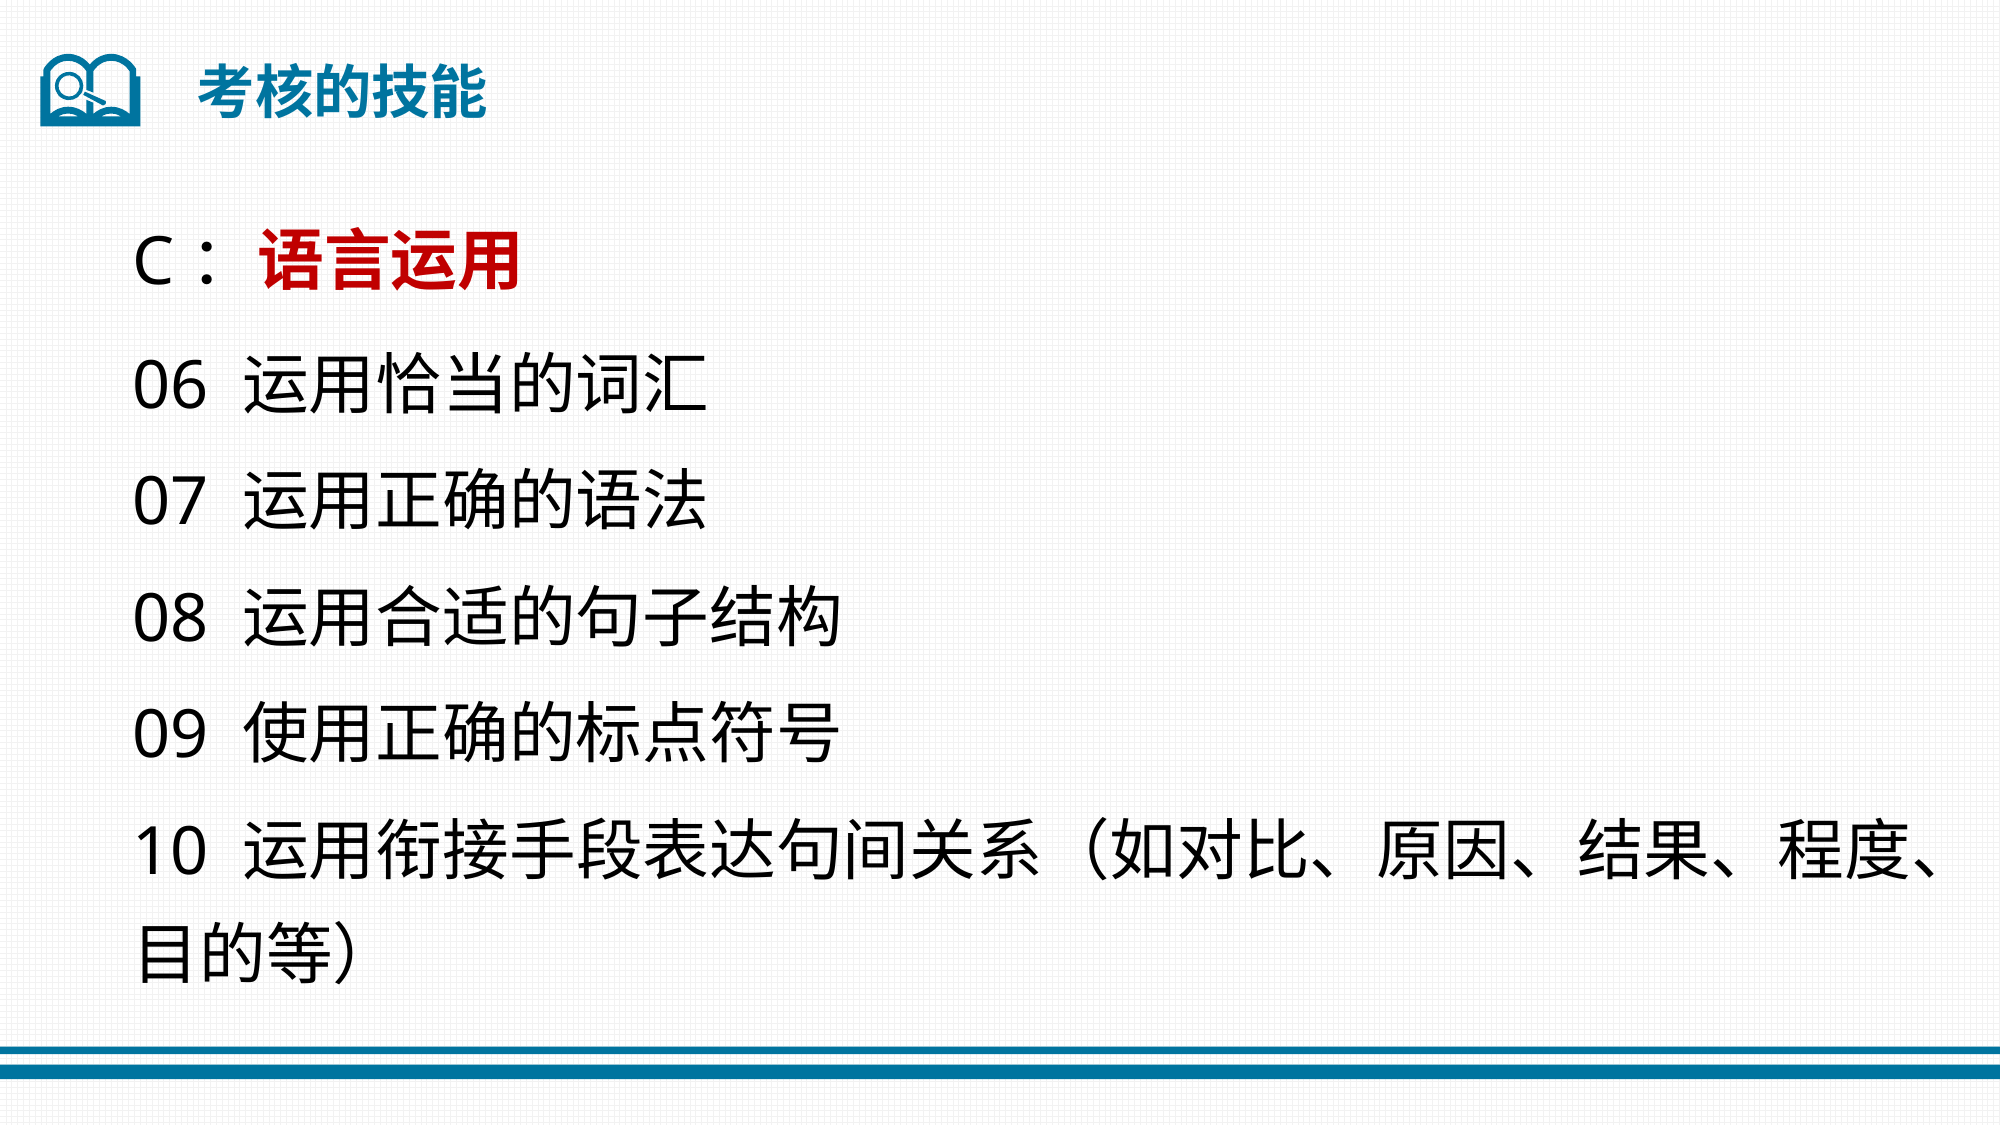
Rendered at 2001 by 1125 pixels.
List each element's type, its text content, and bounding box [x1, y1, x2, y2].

text_box 06 运用恰当的词汇 07 运用正确的语法 08 运用合适的句子结构 09 使用正确的标点符号 10 运用衔接手段表达句间关系（如对比、原因、结果、程度、目的等） [117, 310, 1960, 999]
list 考核的技能 [182, 36, 1238, 144]
text_box C：语言运用 [117, 186, 1960, 305]
